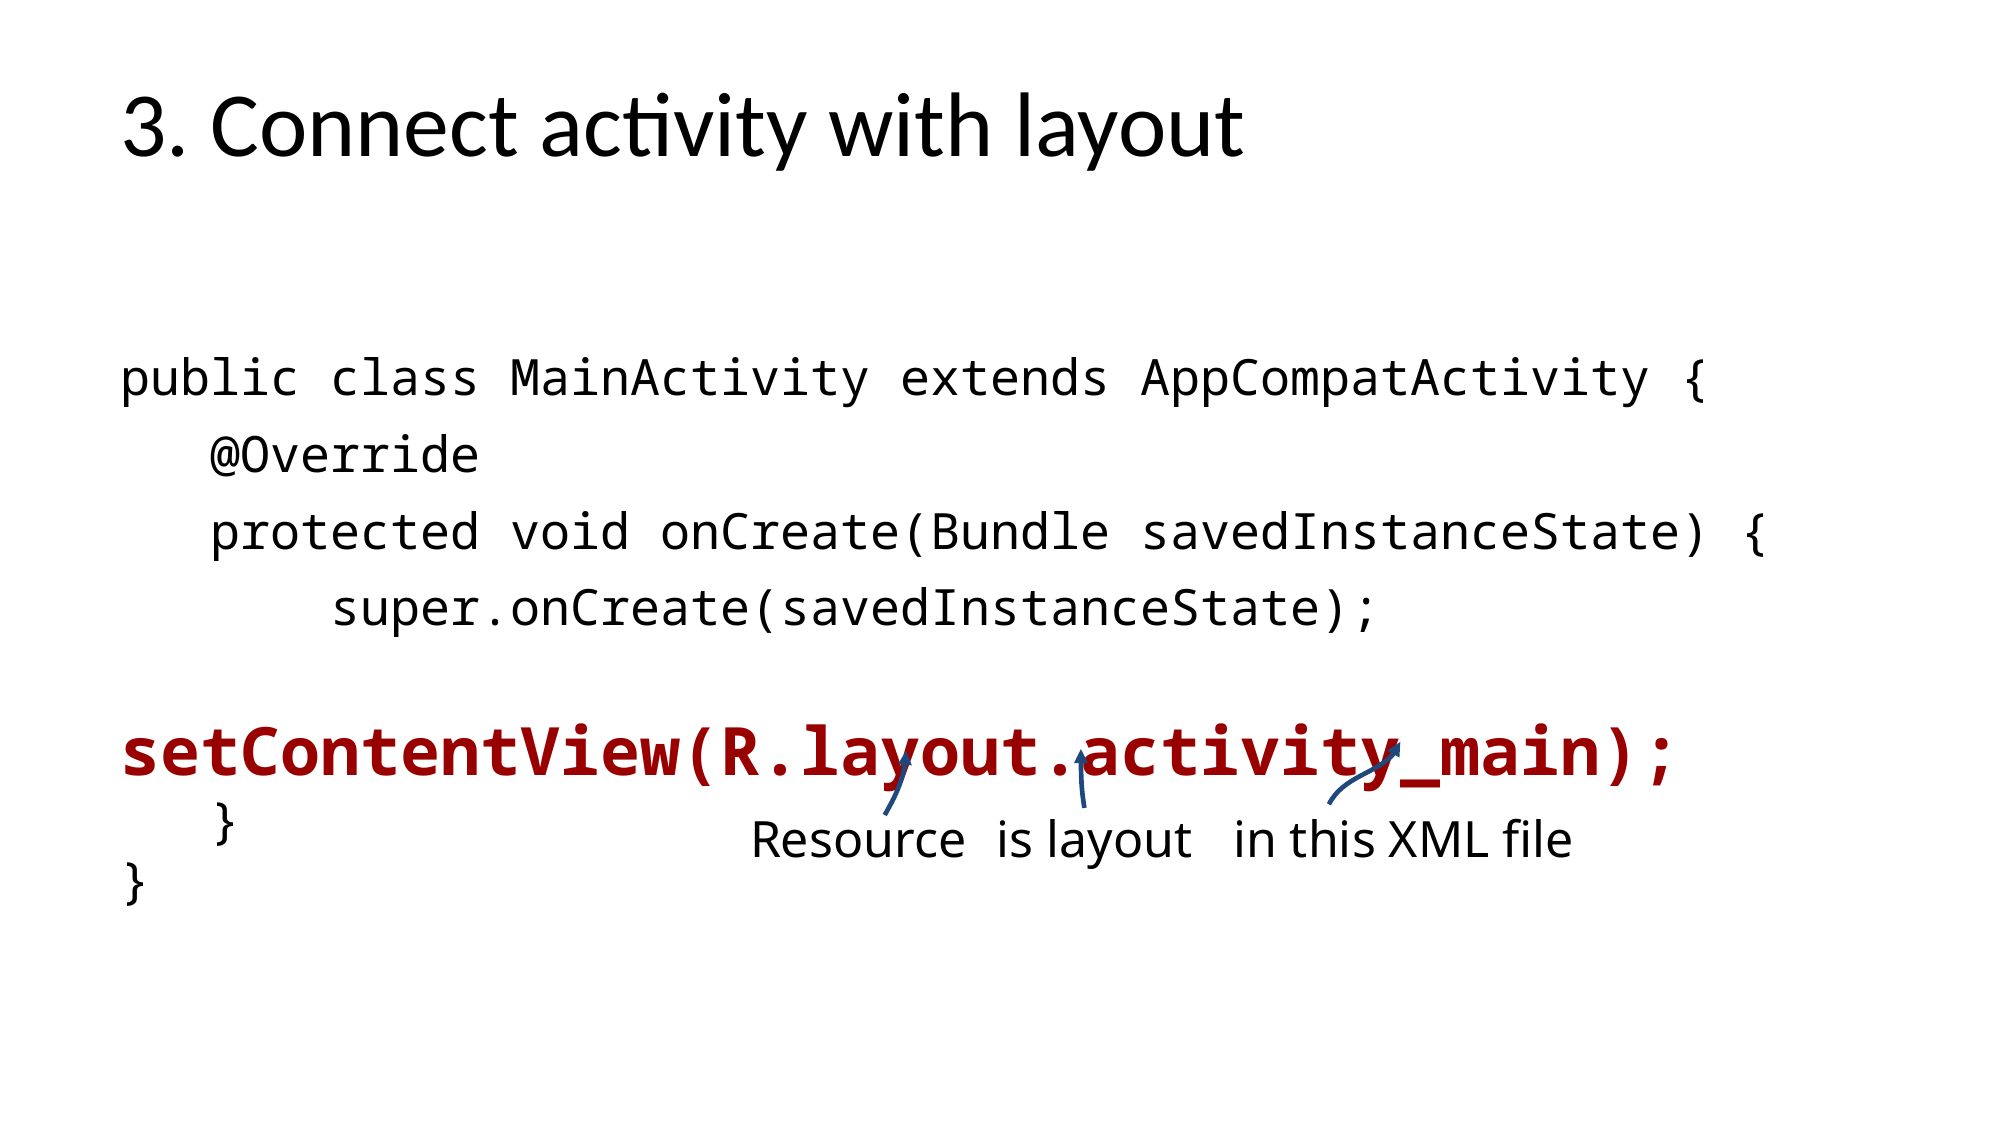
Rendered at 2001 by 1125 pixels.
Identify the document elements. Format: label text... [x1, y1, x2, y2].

text_box in this XML file [1227, 787, 1630, 891]
text_box Resource [711, 787, 1006, 891]
text_box [1074, 749, 1088, 808]
title 3. Connect activity with layout [99, 45, 1900, 233]
list public class MainActivity extends AppCompatActivity { @Override protected void onCreate(Bundle savedInstanceState) { super.onCreate(savedInstanceState); setContentView(R.layout.activity_main); } } [99, 262, 1900, 1005]
text_box is layout [1006, 787, 1227, 891]
text_box [1328, 741, 1401, 805]
text_box [884, 750, 912, 816]
